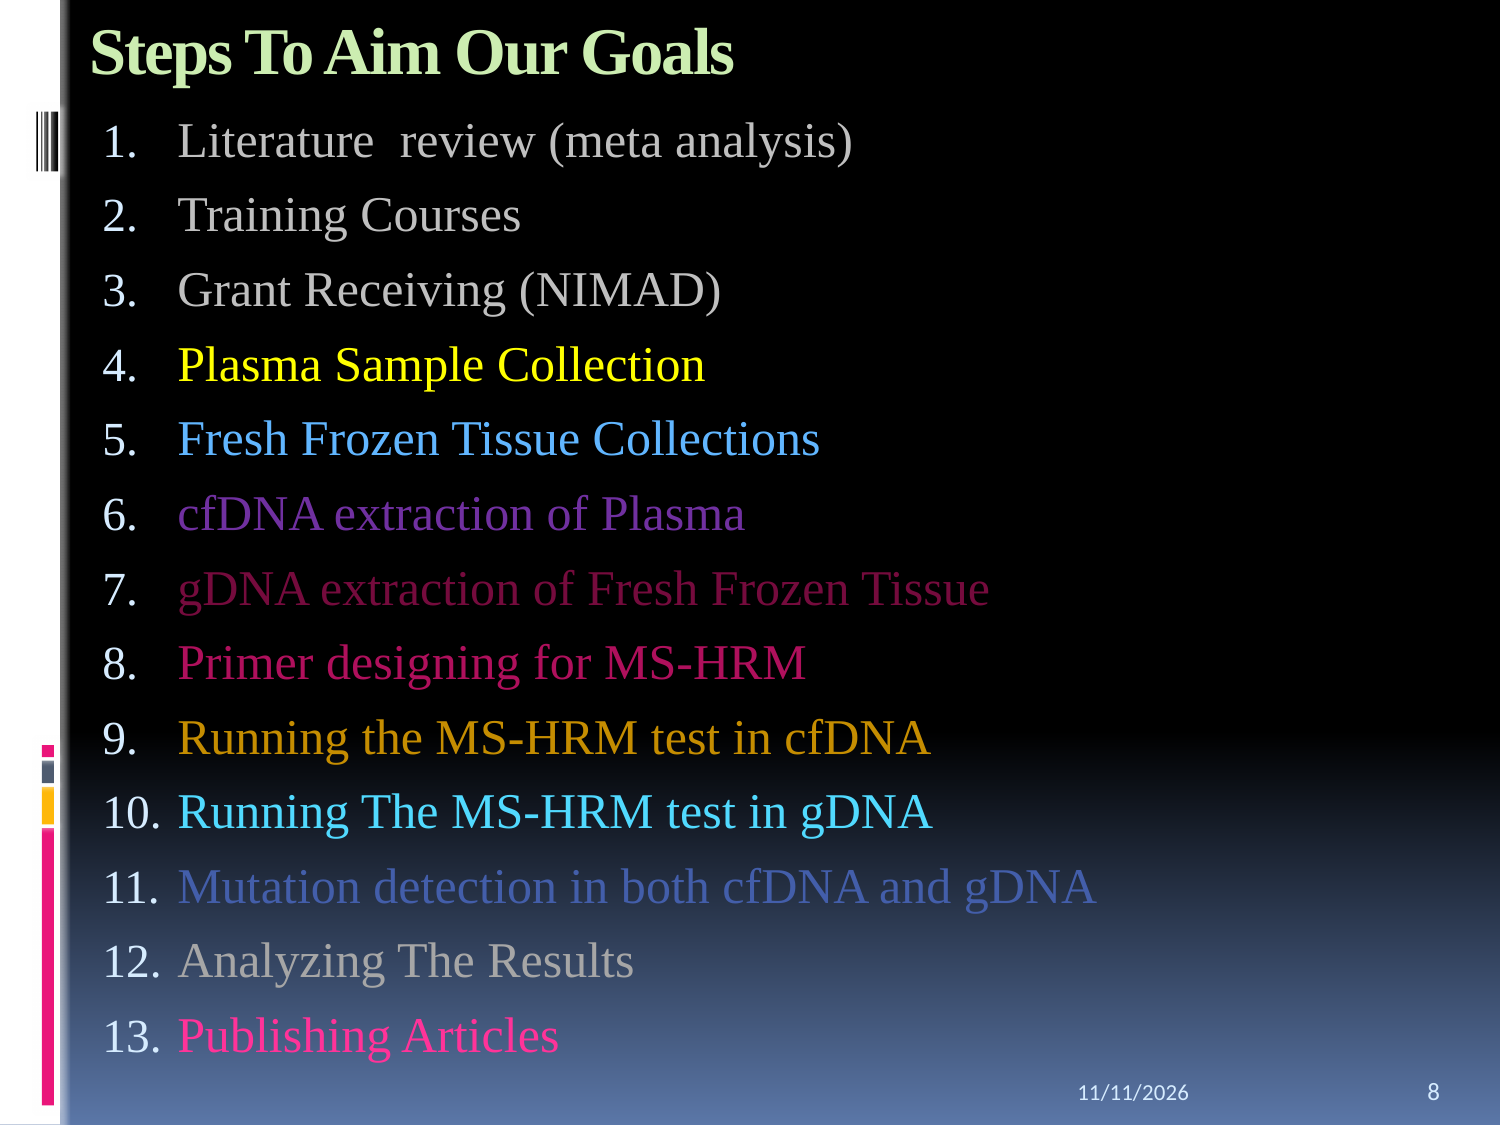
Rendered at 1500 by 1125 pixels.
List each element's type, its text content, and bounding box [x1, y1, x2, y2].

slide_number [1062, 1052, 1412, 1113]
list Literature review (meta analysis) Training Courses Grant Receiving (NIMAD) Plasma Sample Collection Fresh Frozen Tissue Collections cfDNA extraction of Plasma gDNA extraction of Fresh Frozen Tissue Primer designing for MS-HRM Running the MS-HRM test in cfDNA Running The MS-HRM test in gDNA Mutation detection in both cfDNA and gDNA Analyzing The Results Publishing Articles [87, 99, 1438, 1050]
slide_number 8 [1412, 1052, 1488, 1113]
title Steps To Aim Our Goals [75, 0, 1313, 113]
